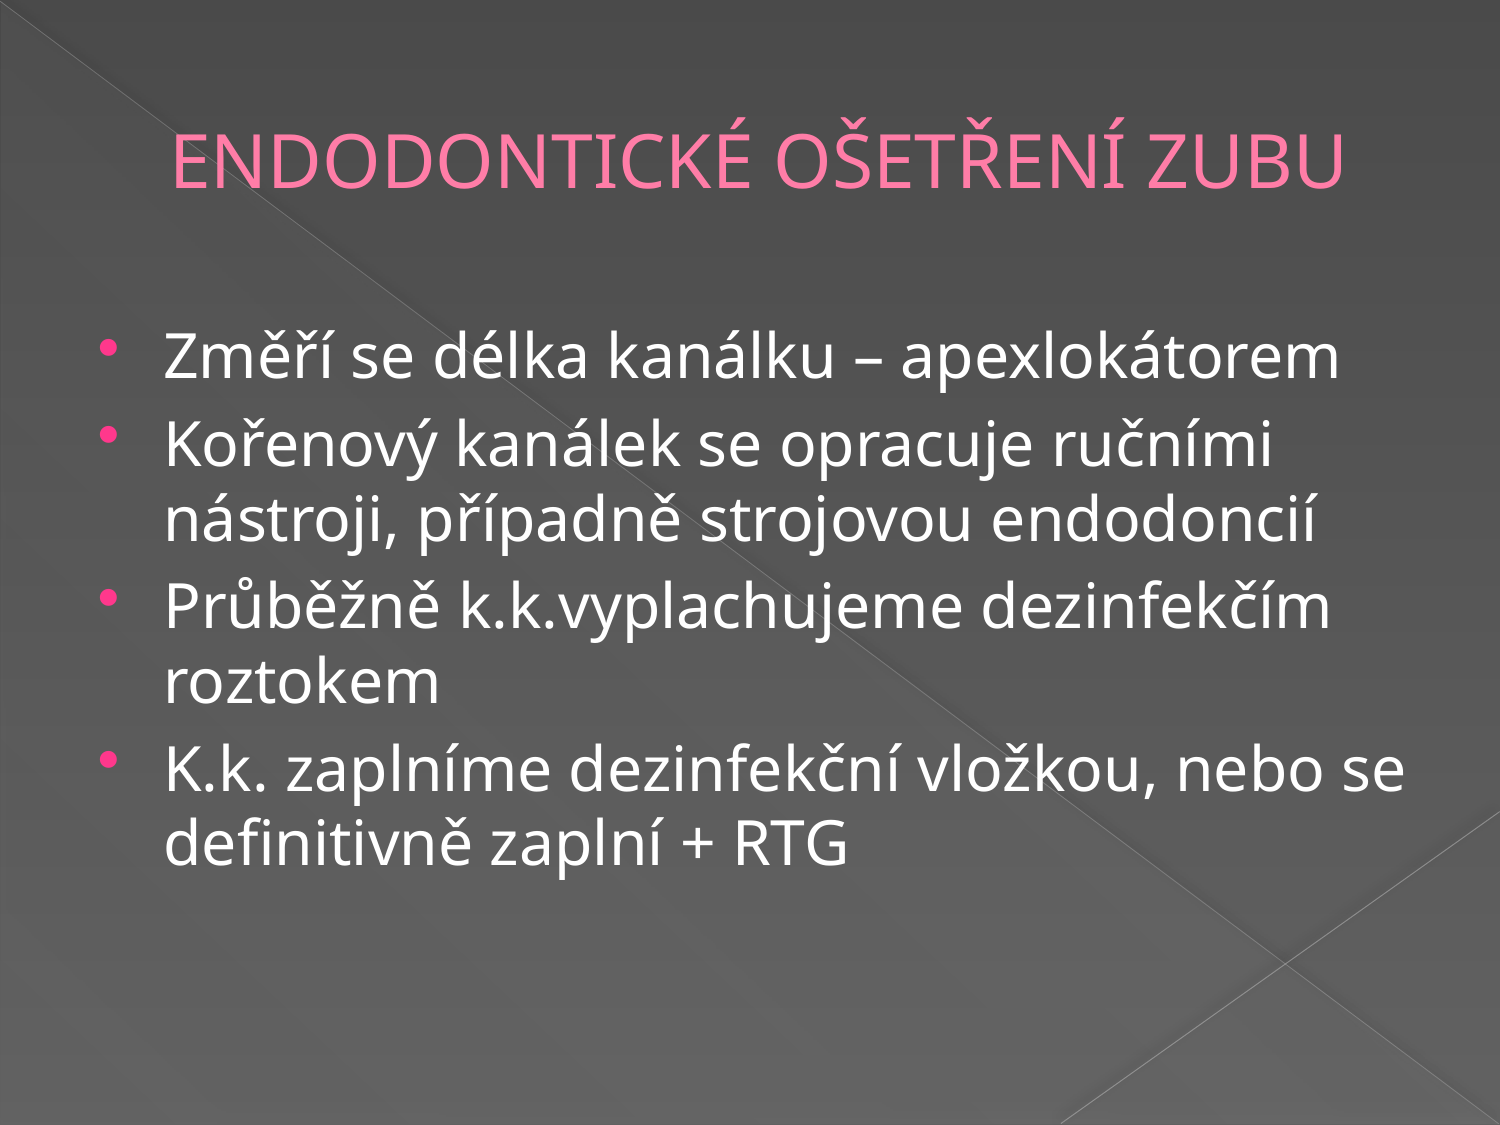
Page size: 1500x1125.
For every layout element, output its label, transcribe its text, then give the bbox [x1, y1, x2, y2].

list Změří se délka kanálku – apexlokátorem Kořenový kanálek se opracuje ručními nástroji, případně strojovou endodoncií Průběžně k.k.vyplachujeme dezinfekčím roztokem K.k. zaplníme dezinfekční vložkou, nebo se definitivně zaplní + RTG [75, 308, 1425, 1059]
title ENDODONTICKÉ OŠETŘENÍ ZUBU [75, 43, 1425, 274]
